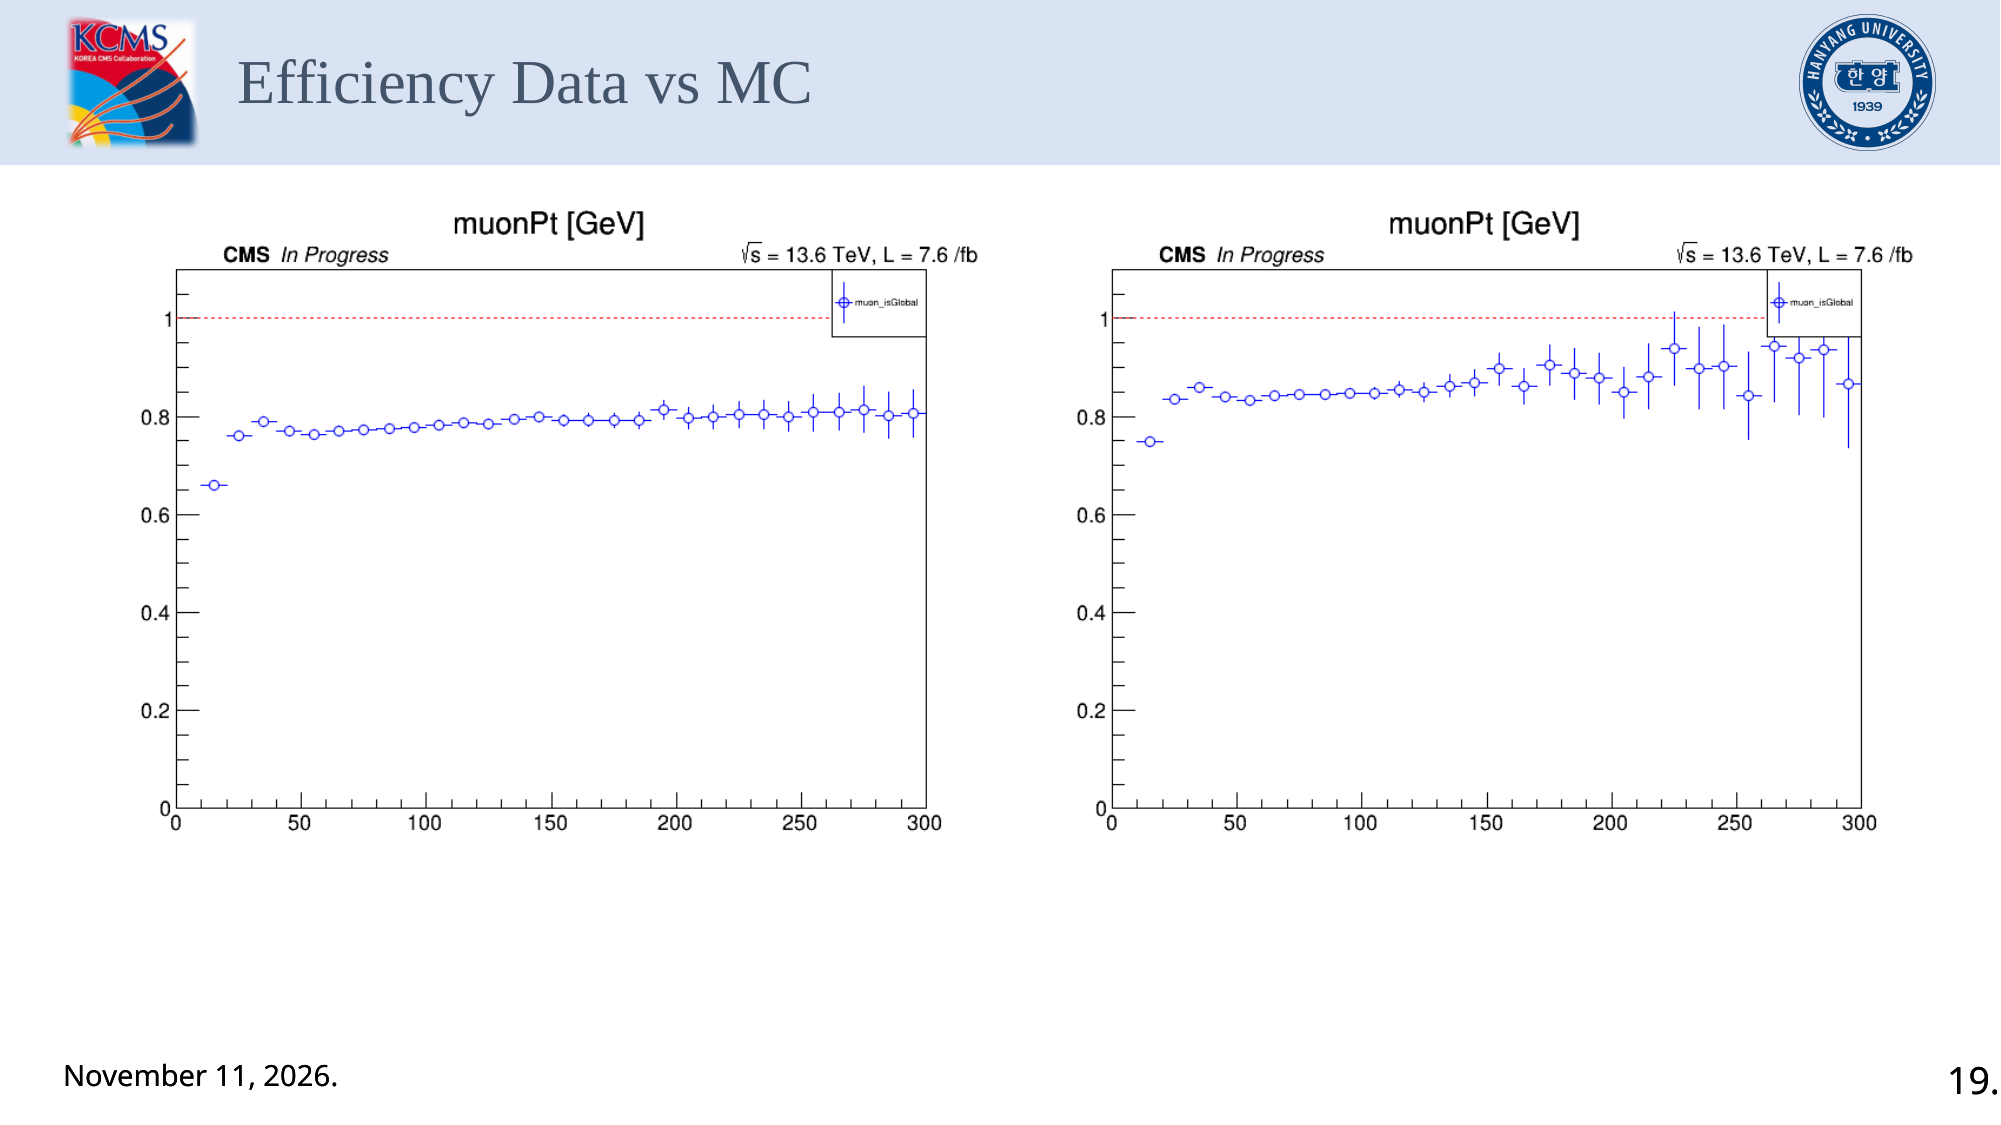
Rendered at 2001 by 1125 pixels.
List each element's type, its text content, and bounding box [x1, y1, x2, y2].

list Efficiency Data vs MC [222, 41, 1778, 109]
picture [1799, 14, 1936, 151]
picture [75, 25, 190, 140]
picture [83, 202, 1955, 876]
